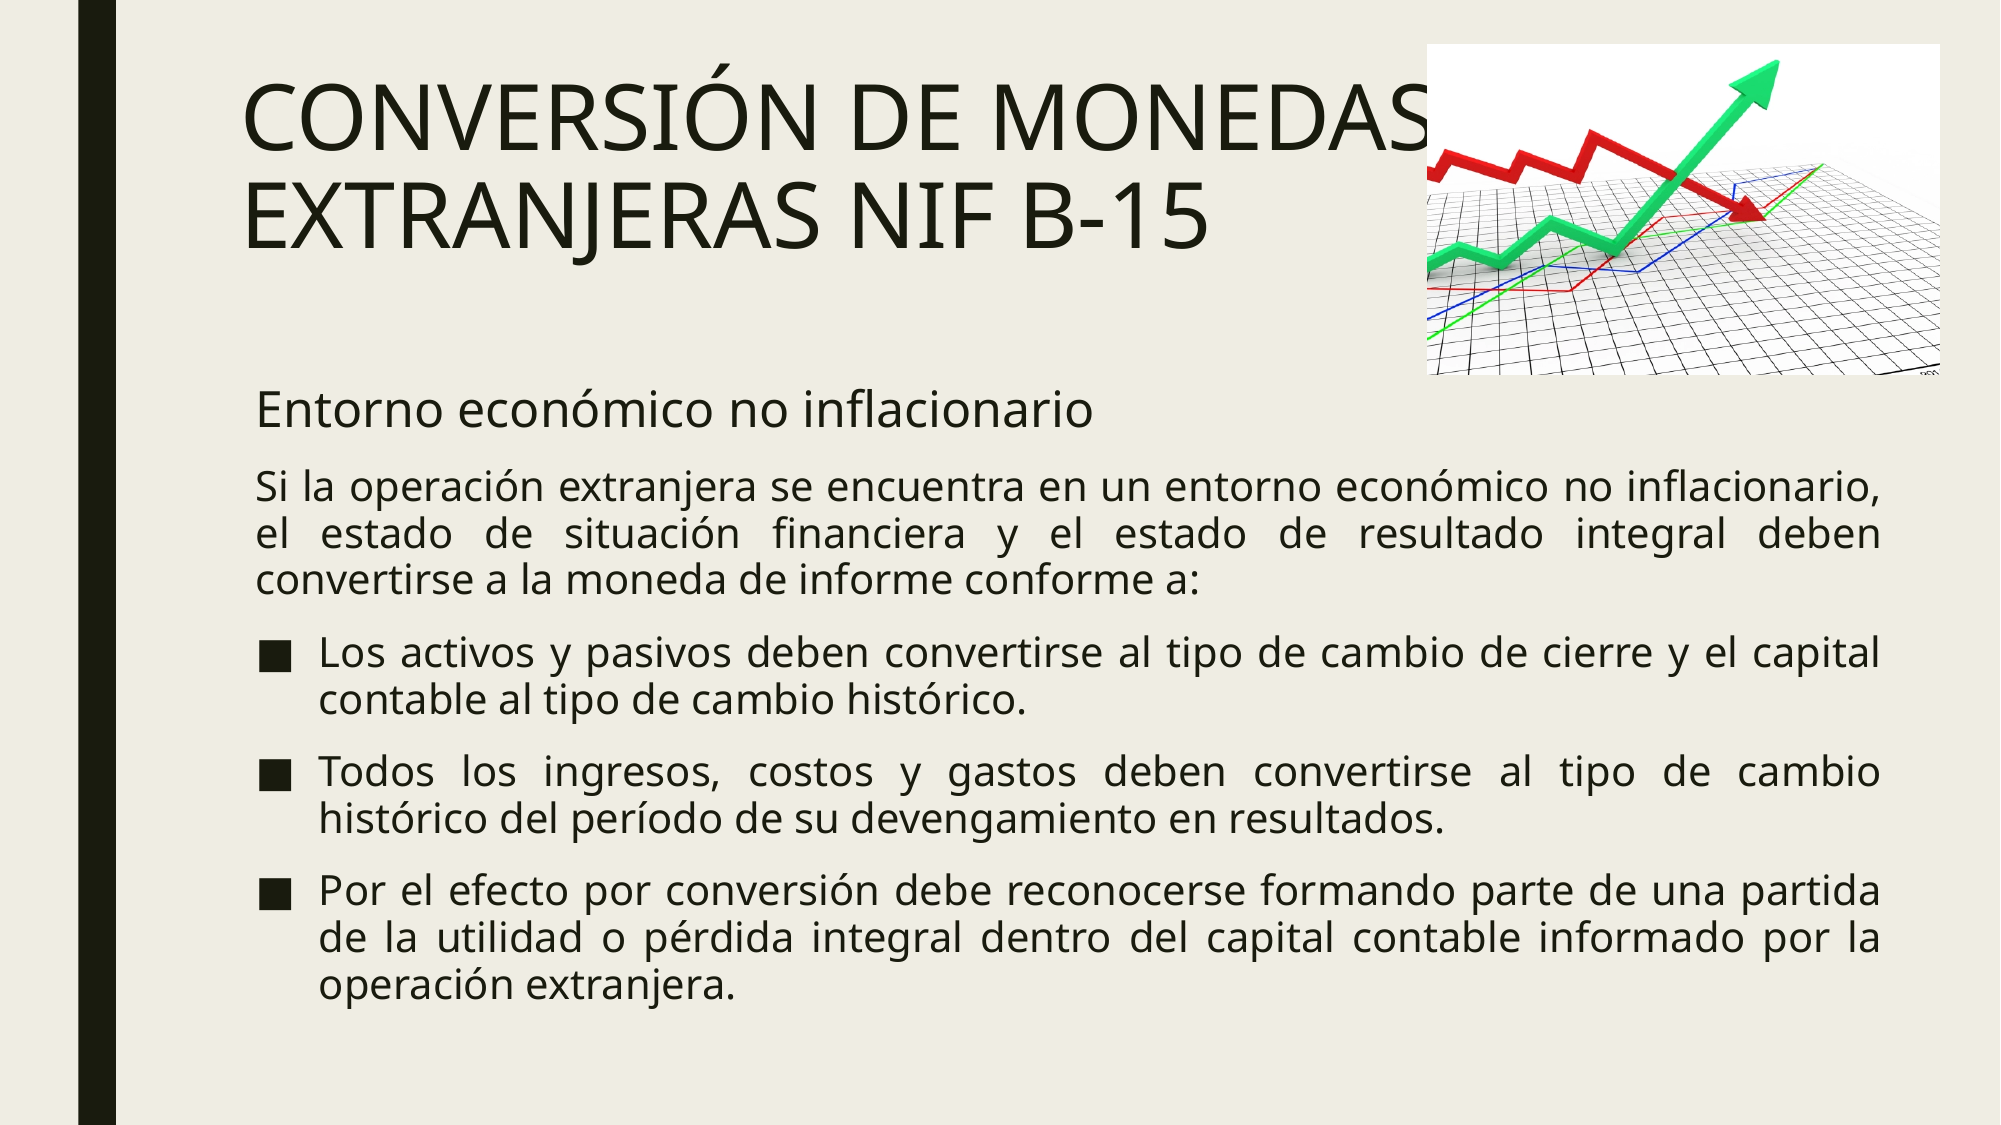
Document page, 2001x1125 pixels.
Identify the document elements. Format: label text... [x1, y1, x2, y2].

title CONVERSIÓN DE MONEDAS EXTRANJERAS NIF B-15 [225, 64, 1426, 309]
list Entorno económico no inflacionario Si la operación extranjera se encuentra en un entorno económico no inflacionario, el estado de situación financiera y el estado de resultado integral deben convertirse a la moneda de informe conforme a: Los activos y pasivos deben convertirse al tipo de cambio de cierre y el capital contable al tipo de cambio histórico. Todos los ingresos, costos y gastos deben convertirse al tipo de cambio histórico del período de su devengamiento en resultados. Por el efecto por conversión debe reconocerse formando parte de una partida de la utilidad o pérdida integral dentro del capital contable informado por la operación extranjera. [240, 374, 1898, 1106]
picture [1426, 44, 1940, 375]
